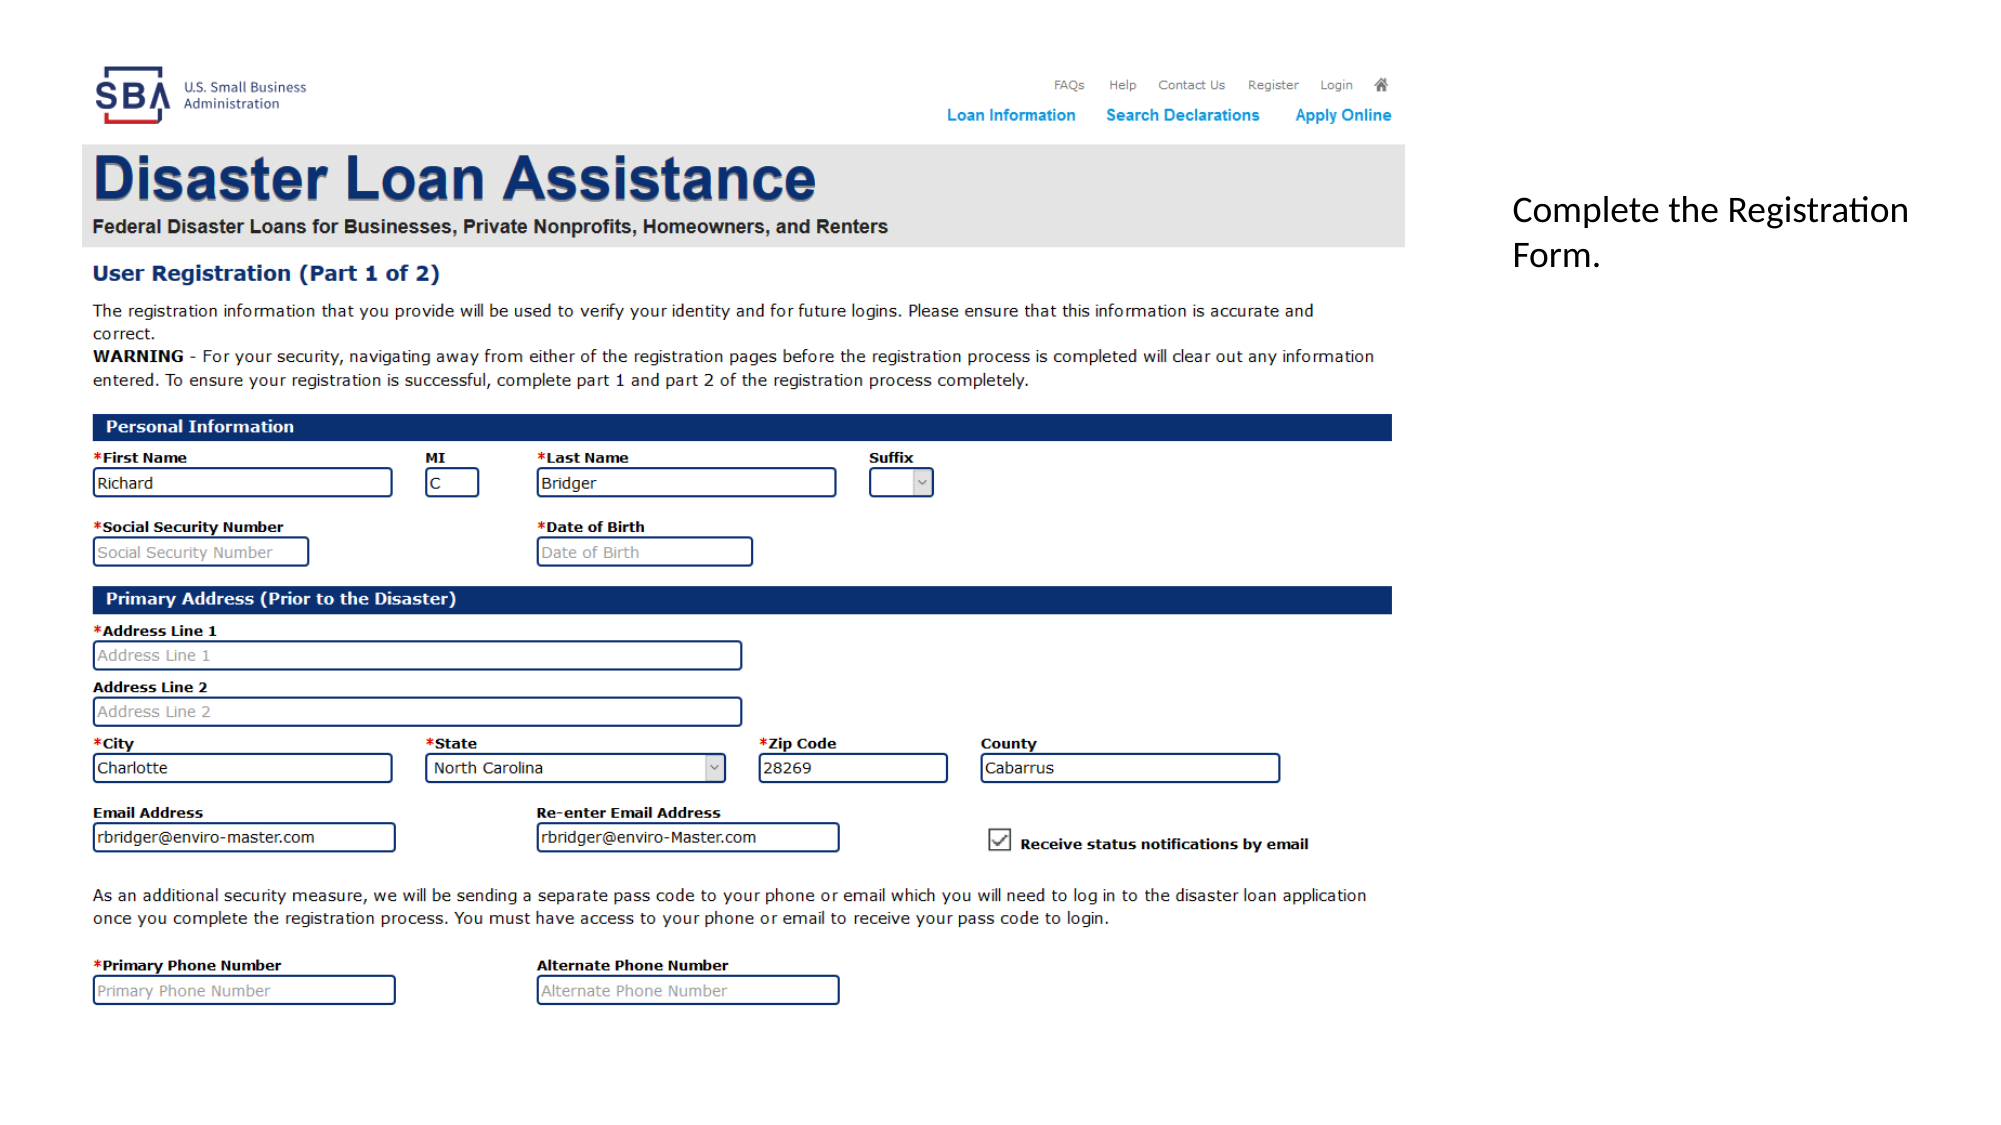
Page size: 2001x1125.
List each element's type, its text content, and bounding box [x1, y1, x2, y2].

text_box Complete the Registration Form. [1497, 177, 1967, 283]
picture [82, 59, 1406, 1017]
